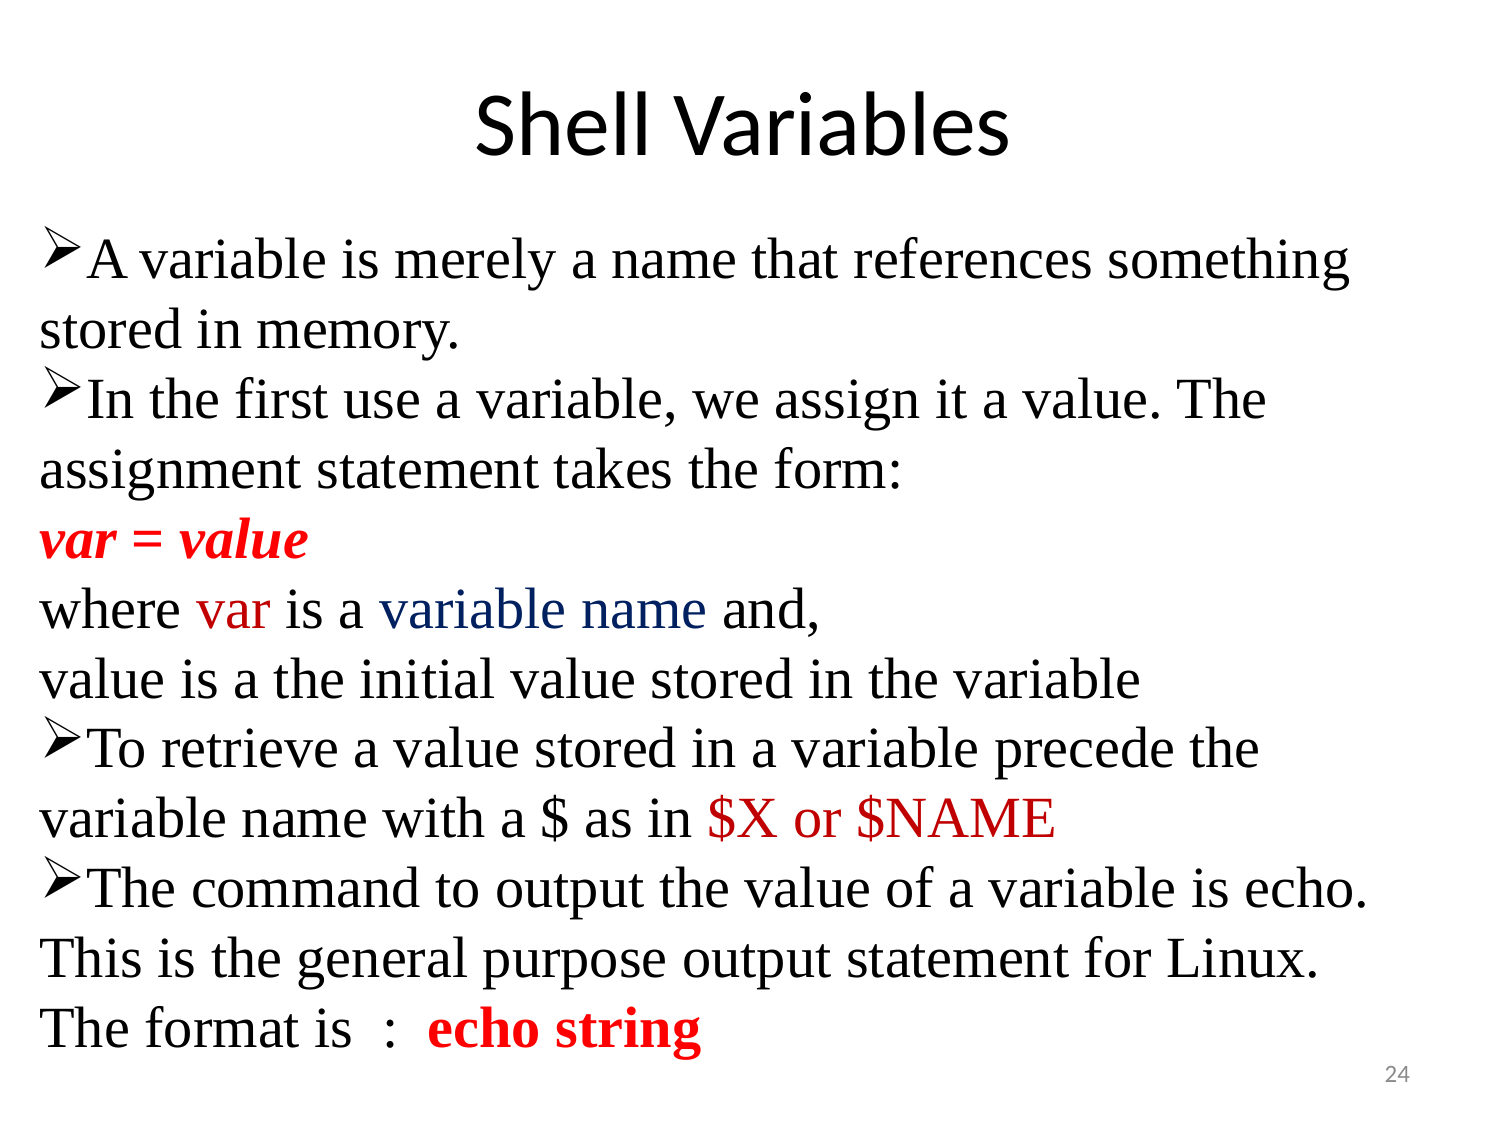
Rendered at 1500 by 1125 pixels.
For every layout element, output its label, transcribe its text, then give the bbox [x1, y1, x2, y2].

text_box A variable is merely a name that references something stored in memory. In the first use a variable, we assign it a value. The assignment statement takes the form: var = value where var is a variable name and, value is a the initial value stored in the variable To retrieve a value stored in a variable precede the variable name with a $ as in $X or $NAME The command to output the value of a variable is echo. This is the general purpose output statement for Linux. The format is : echo string [24, 212, 1463, 1067]
slide_number 24 [1074, 1042, 1425, 1103]
title Shell Variables [62, 24, 1425, 212]
